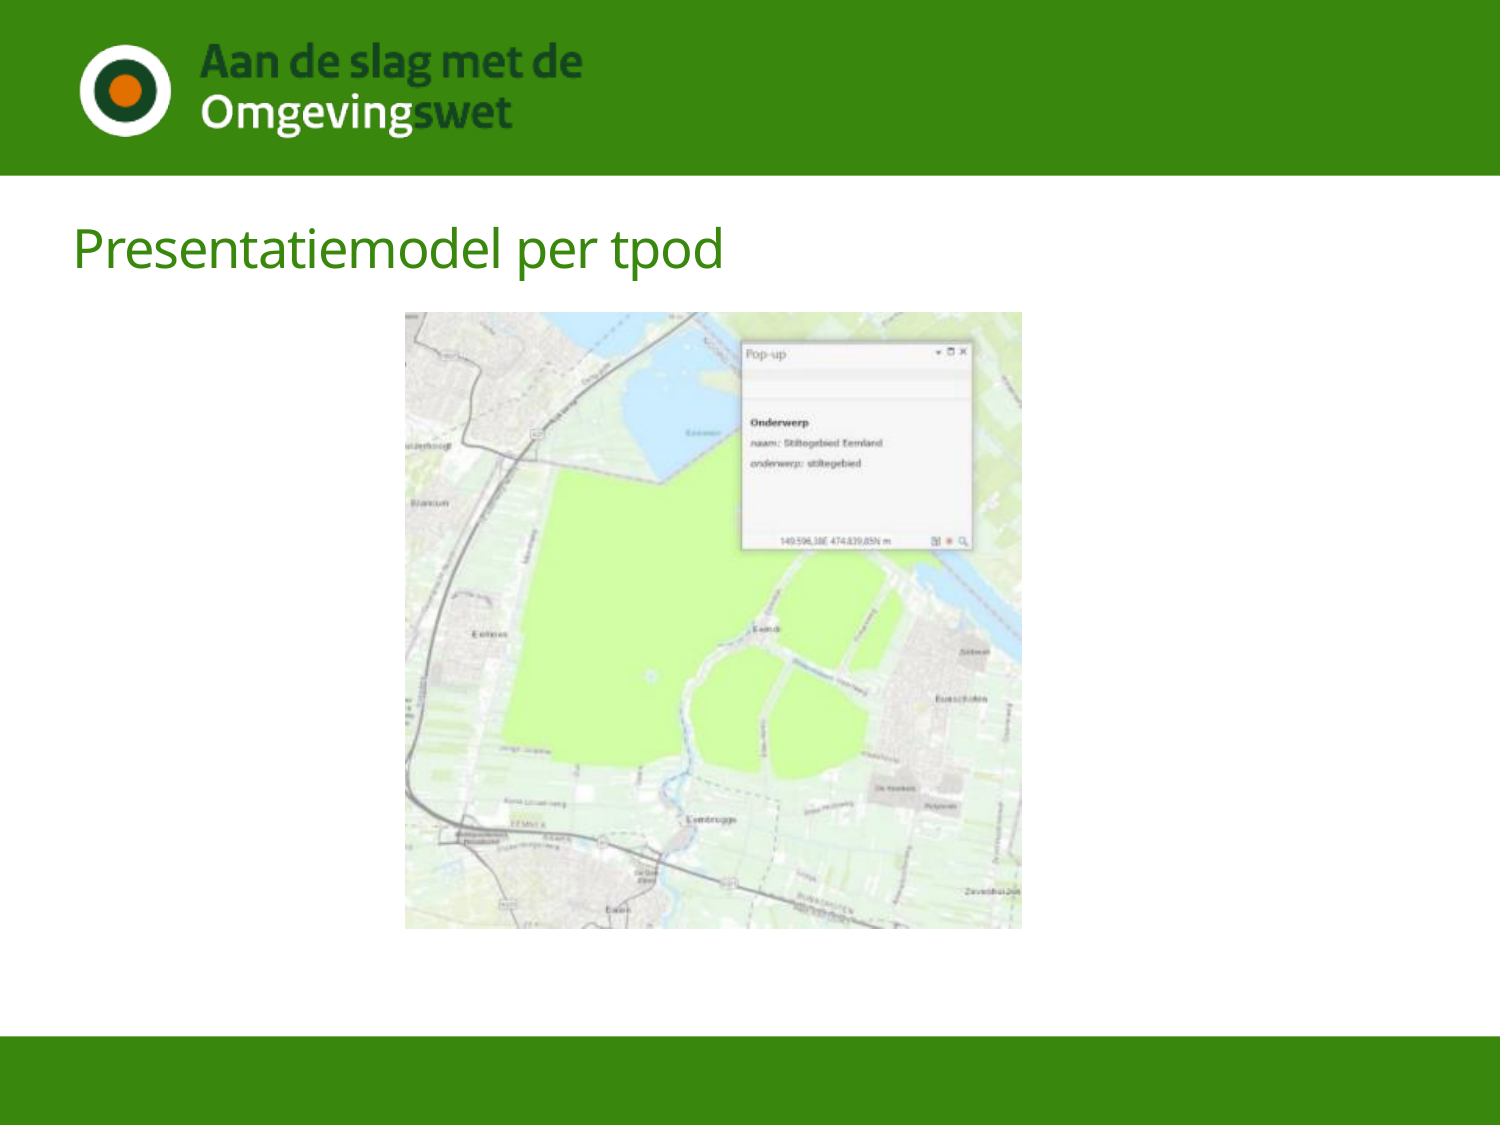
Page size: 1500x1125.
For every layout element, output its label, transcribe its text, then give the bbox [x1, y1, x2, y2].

picture [404, 311, 1022, 929]
picture [42, 5, 625, 177]
title Presentatiemodel per tpod [57, 207, 1440, 302]
